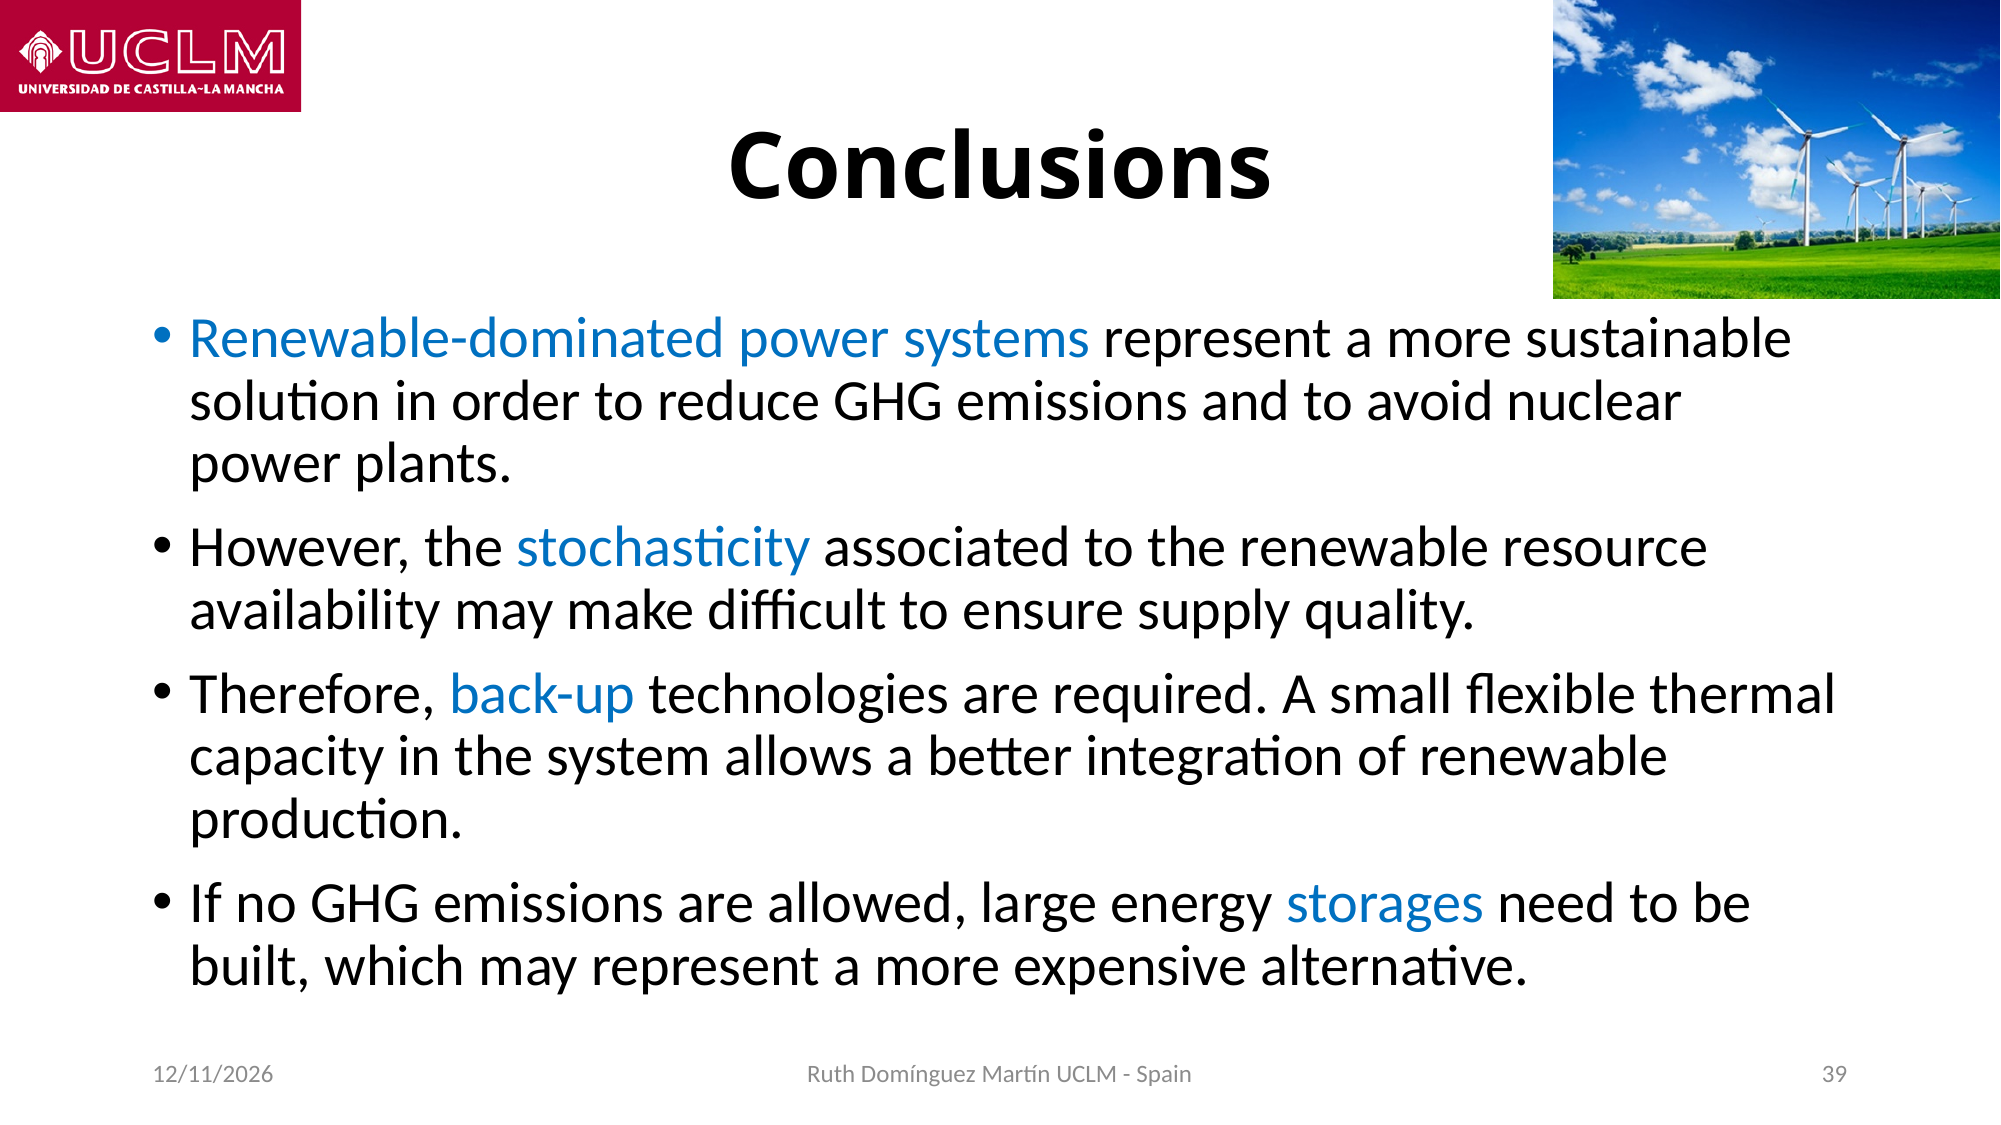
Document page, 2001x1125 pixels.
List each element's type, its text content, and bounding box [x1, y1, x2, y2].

picture [1552, 0, 2000, 299]
list Renewable-dominated power systems represent a more sustainable solution in order to reduce GHG emissions and to avoid nuclear power plants. However, the stochasticity associated to the renewable resource availability may make difficult to ensure supply quality. Therefore, back-up technologies are required. A small flexible thermal capacity in the system allows a better integration of renewable production. If no GHG emissions are allowed, large energy storages need to be built, which may represent a more expensive alternative. [137, 299, 1863, 1014]
footer Ruth Domínguez Martín UCLM - Spain [662, 1042, 1338, 1103]
title Conclusions [137, 59, 1552, 278]
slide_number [137, 1042, 588, 1103]
picture [0, 0, 302, 112]
slide_number 39 [1412, 1042, 1863, 1103]
